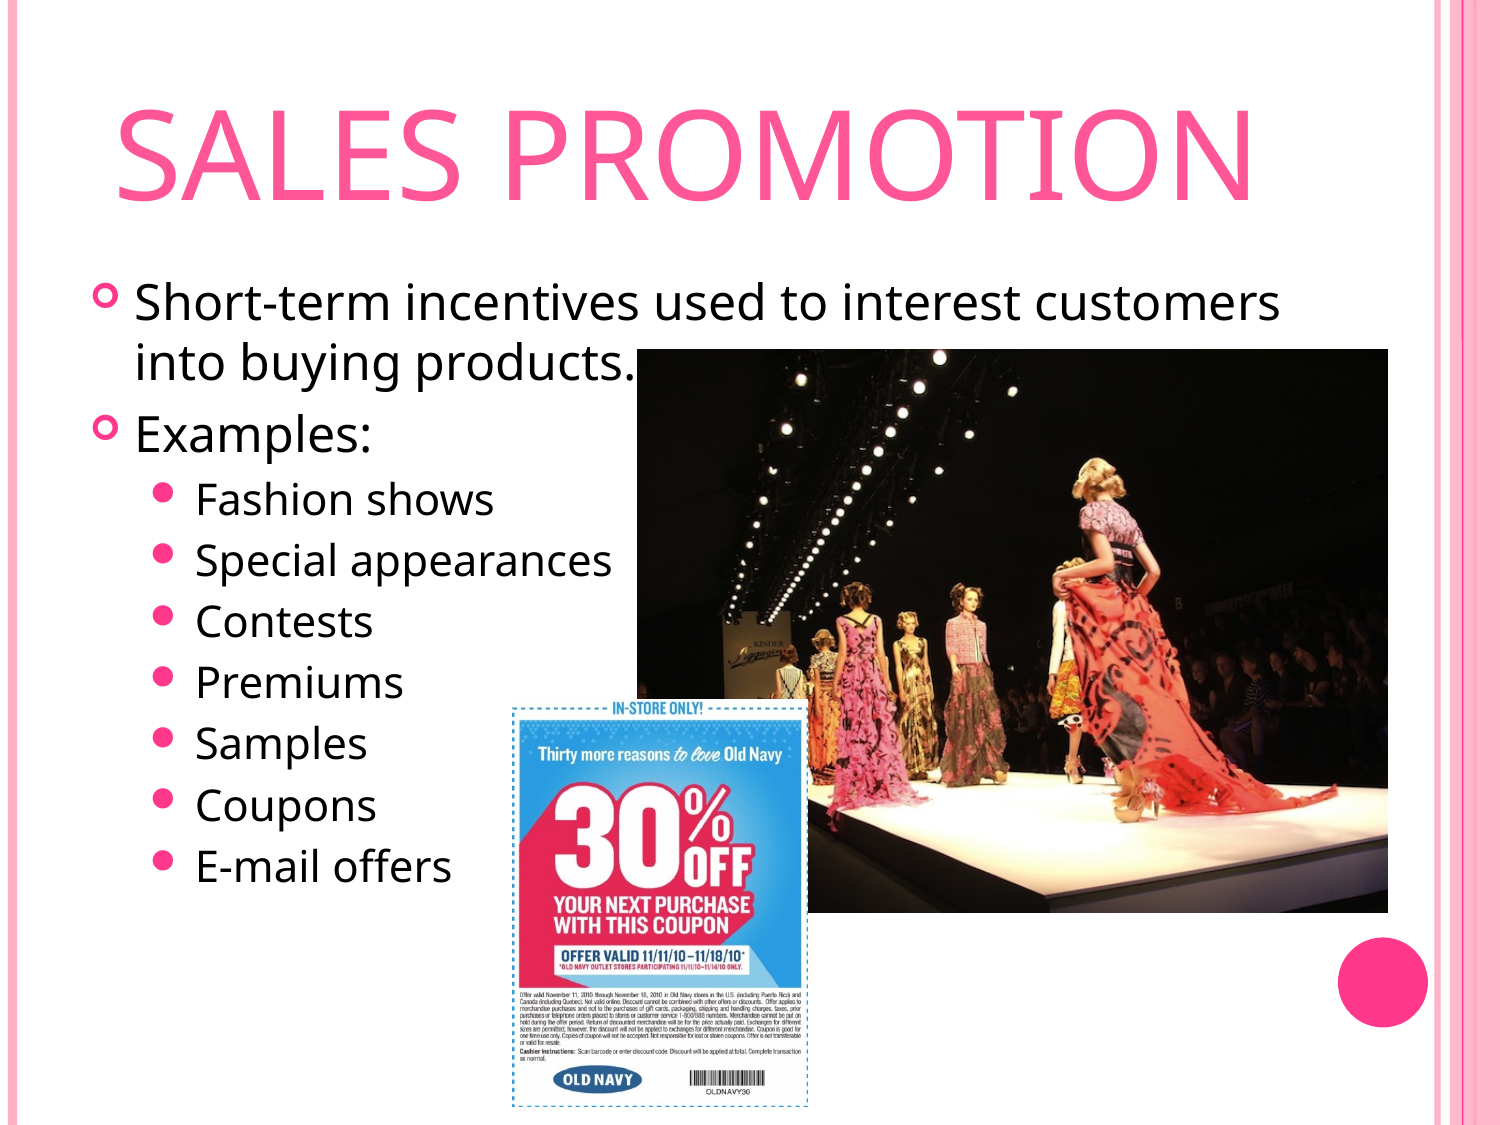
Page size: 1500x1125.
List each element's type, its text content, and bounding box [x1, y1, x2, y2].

list Short-term incentives used to interest customers into buying products. Examples: Fashion shows Special appearances Contests Premiums Samples Coupons E-mail offers [75, 262, 1300, 1062]
title Sales Promotion [75, 45, 1300, 233]
picture [511, 349, 1388, 1107]
